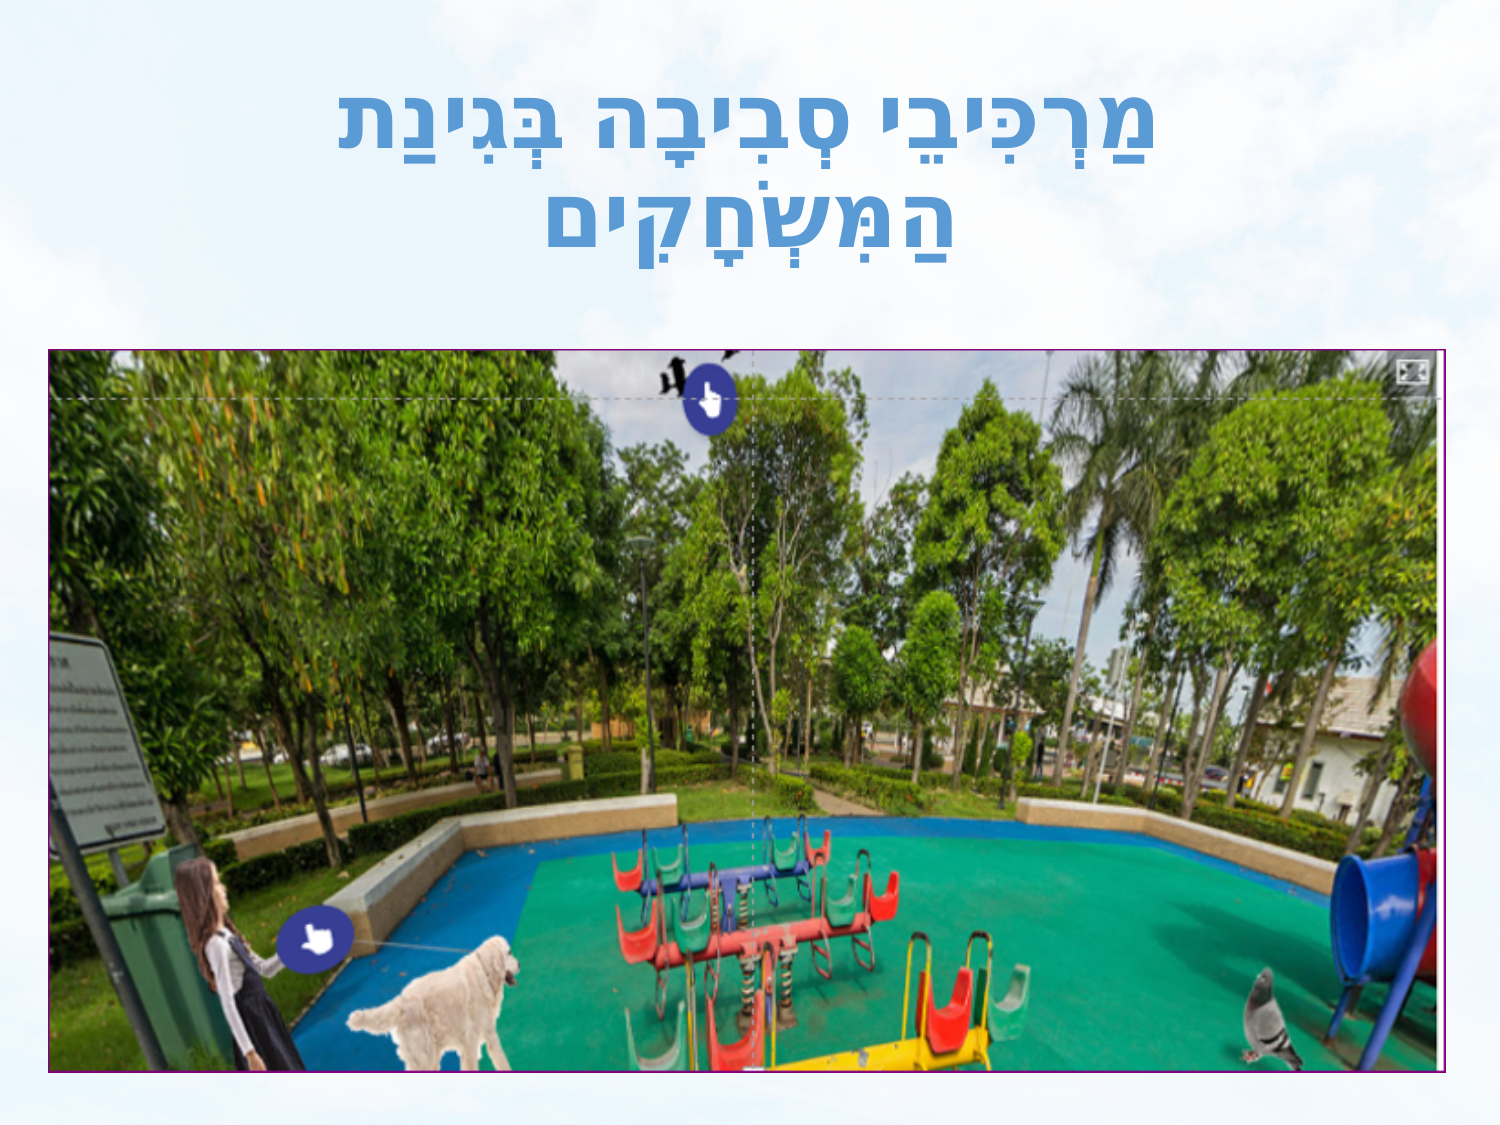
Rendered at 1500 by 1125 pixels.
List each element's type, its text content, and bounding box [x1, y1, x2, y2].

title מַרְכִּיבֵי סְבִיבָה בְּגִינַת הַמִּשְֹחָקִים [103, 59, 1397, 278]
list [48, 349, 1446, 1073]
